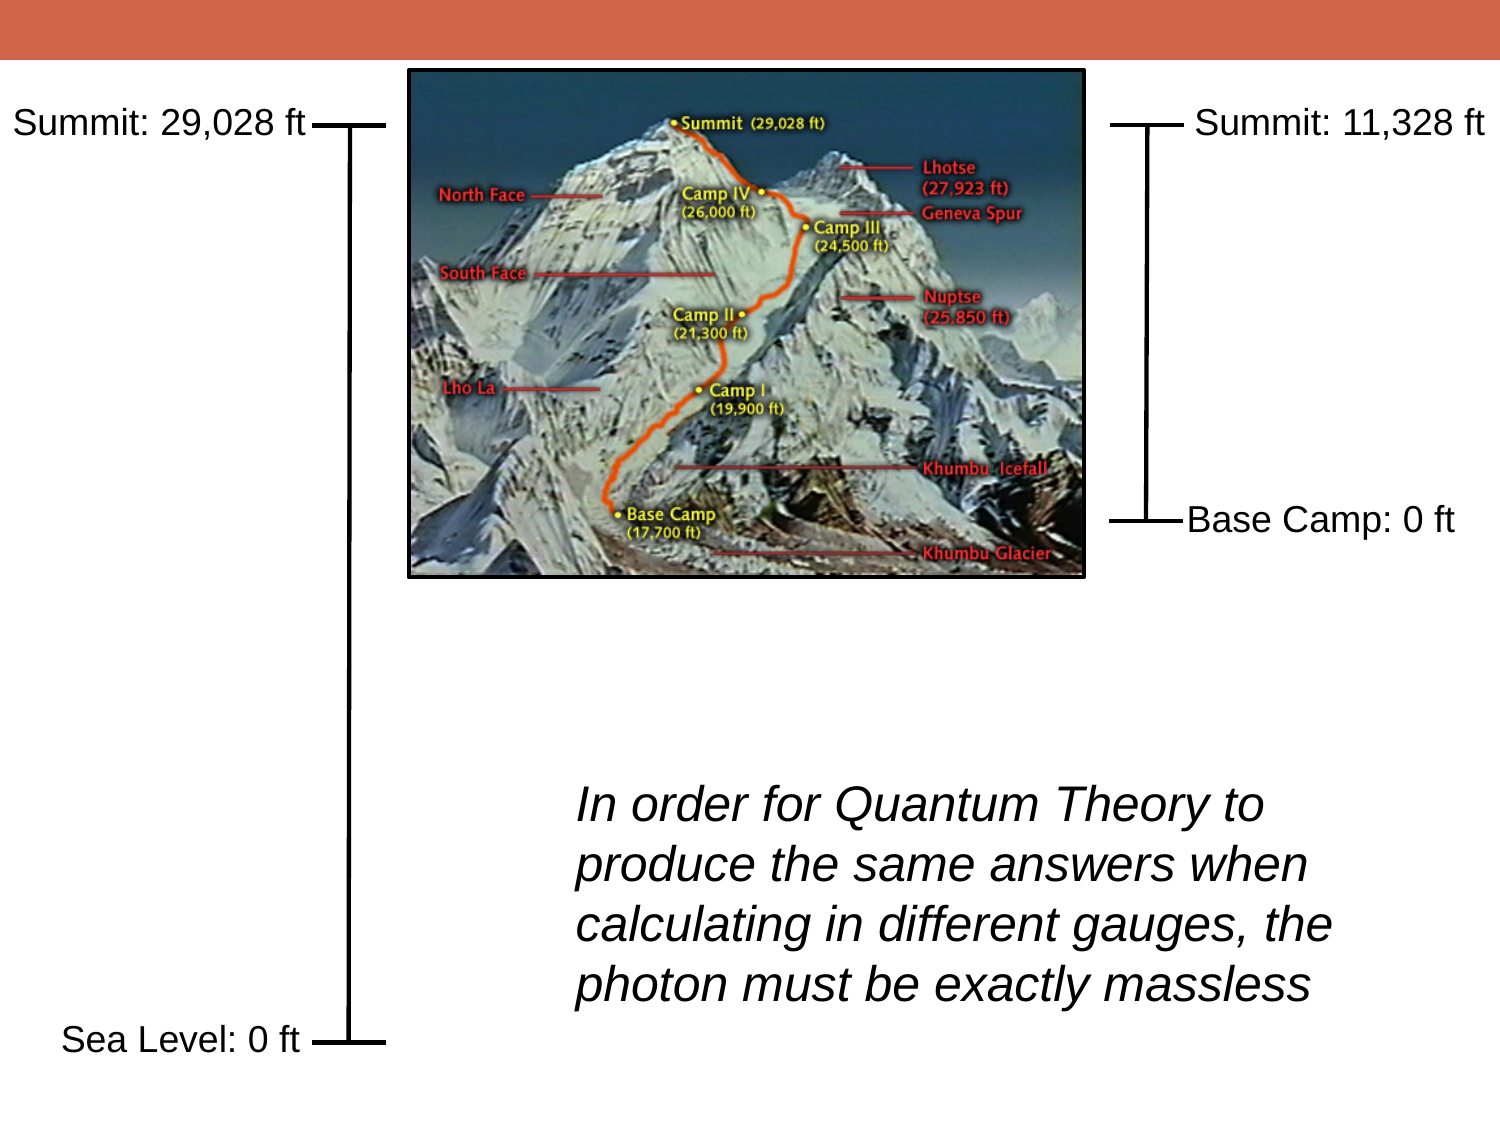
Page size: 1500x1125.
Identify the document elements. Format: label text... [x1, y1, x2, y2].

text_box Sea Level: 0 ft [46, 1007, 316, 1068]
text_box Summit: 29,028 ft [0, 90, 321, 195]
text_box Base Camp: 0 ft [1171, 487, 1471, 548]
text_box In order for Quantum Theory to produce the same answers when calculating in different gauges, the photon must be exactly massless [560, 764, 1379, 1020]
picture [410, 71, 1082, 576]
text_box Summit: 11,328 ft [1179, 91, 1500, 151]
